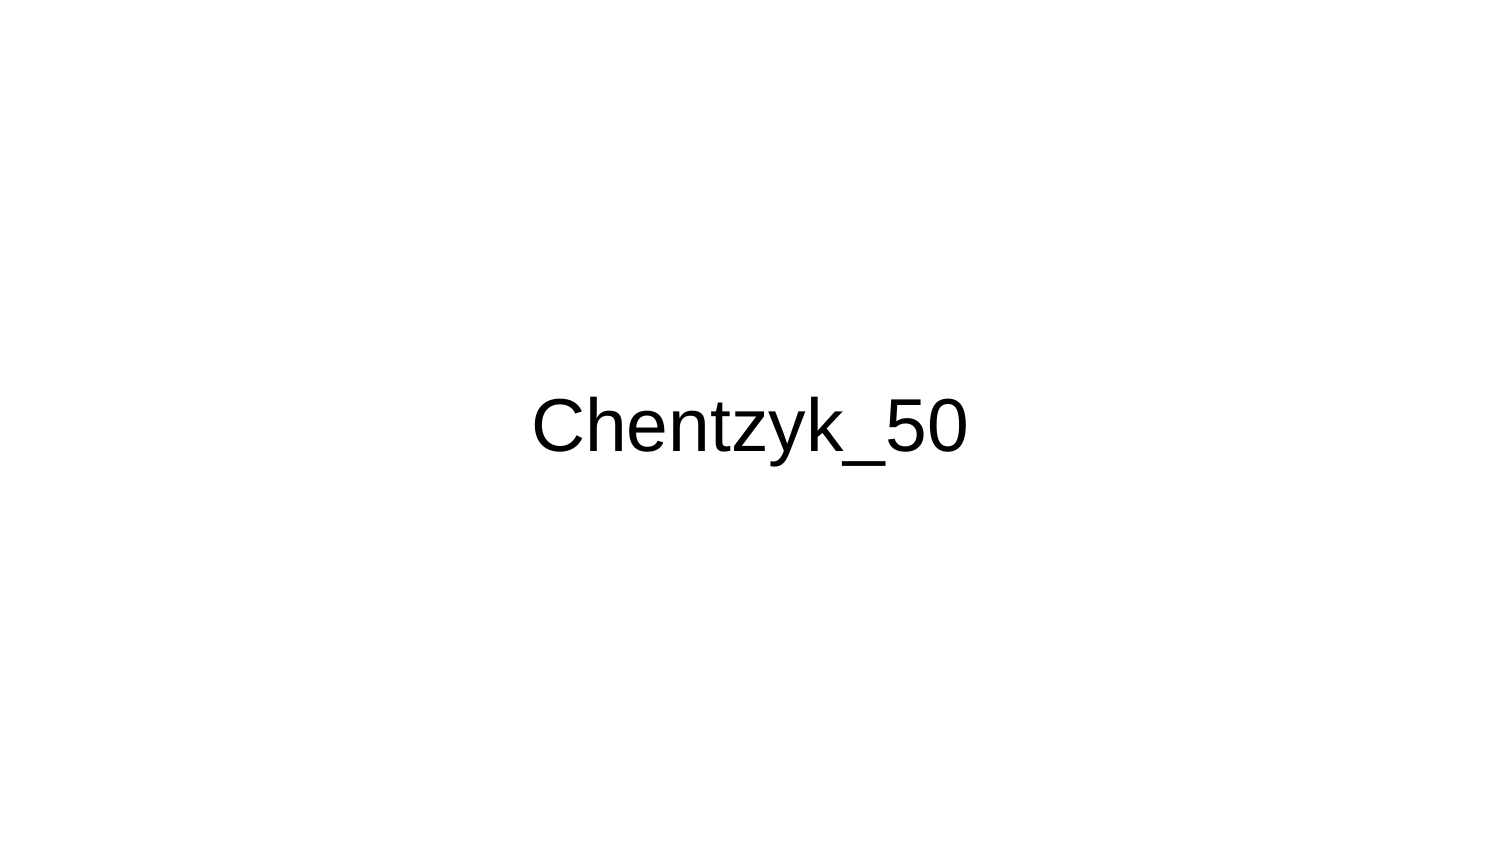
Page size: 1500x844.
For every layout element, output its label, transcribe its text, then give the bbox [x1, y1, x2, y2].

title Chentzyk_50 [51, 352, 1449, 491]
